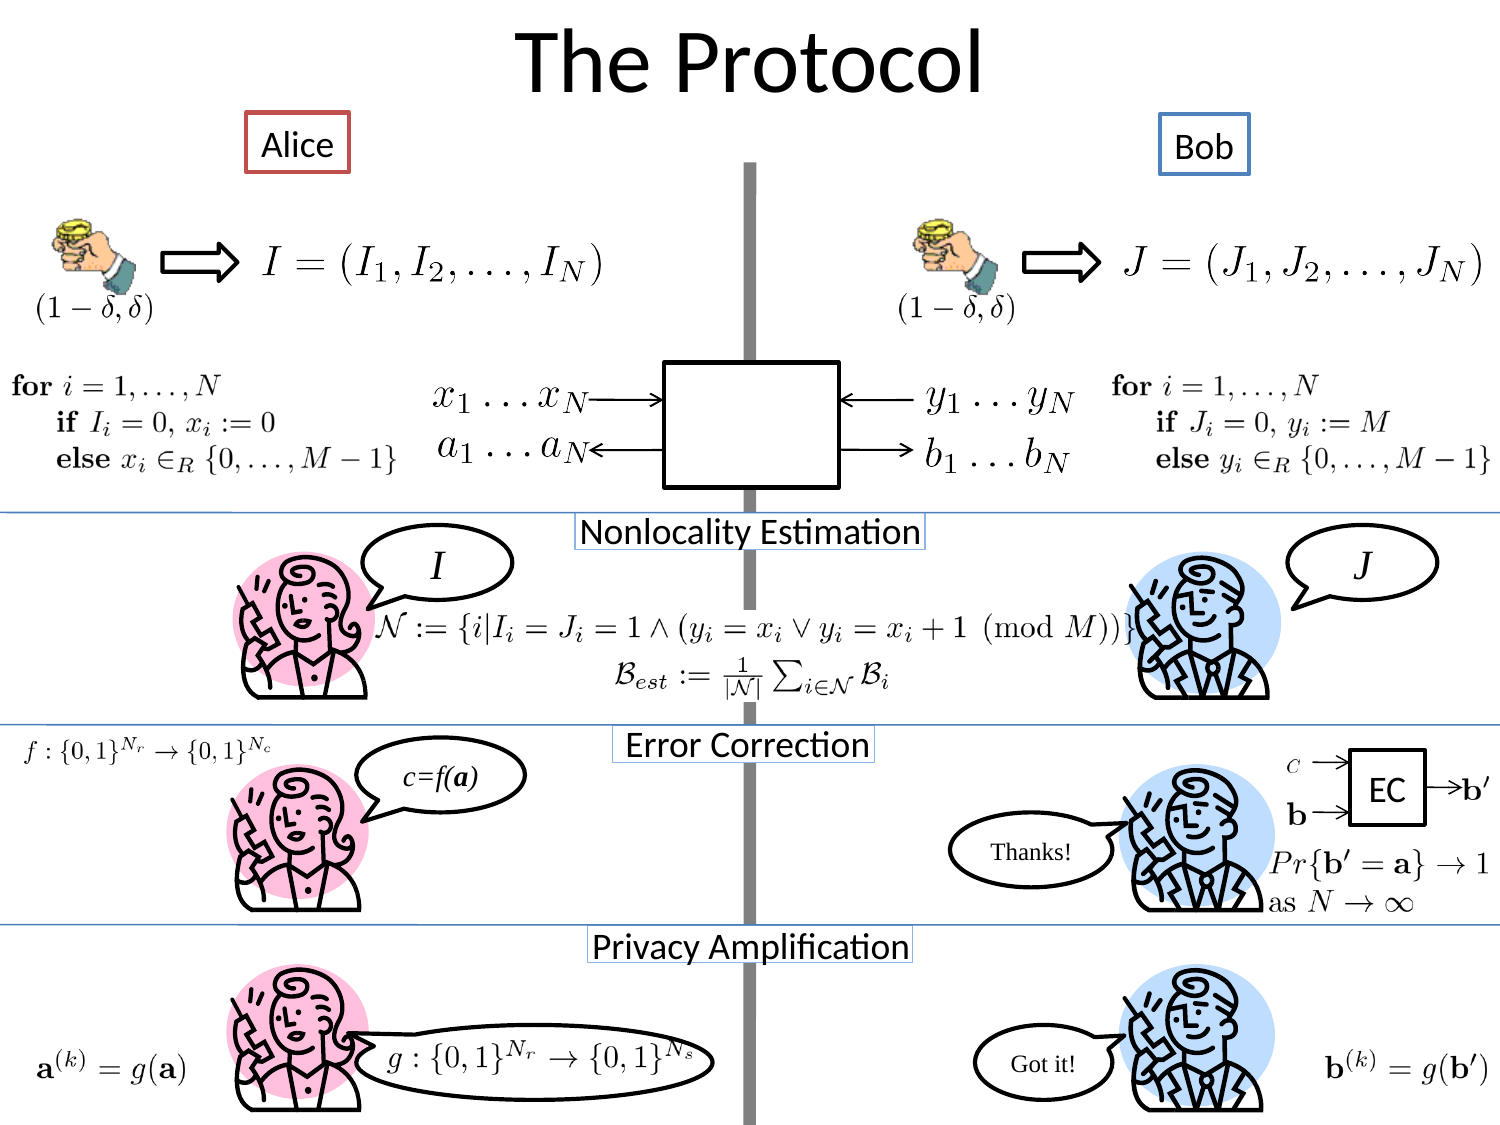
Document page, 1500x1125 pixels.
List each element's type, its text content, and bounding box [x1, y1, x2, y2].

picture [24, 737, 369, 913]
picture [12, 374, 396, 476]
text_box I [365, 522, 515, 608]
picture [387, 1040, 692, 1076]
text_box [694, 1044, 715, 1082]
picture [37, 1049, 186, 1086]
text_box Error Correction [610, 734, 886, 773]
text_box Got it! [972, 1022, 1113, 1102]
picture [1118, 963, 1276, 1113]
picture [224, 962, 369, 1113]
text_box Nonlocality Estimation [564, 522, 937, 560]
picture [614, 656, 888, 701]
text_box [37, 155, 601, 326]
text_box Thanks! [947, 810, 1113, 890]
text_box c=f(a) [360, 735, 528, 821]
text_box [899, 155, 1482, 326]
text_box J [1285, 522, 1440, 612]
title The Protocol [75, 0, 1425, 150]
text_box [1287, 749, 1489, 826]
picture [1118, 763, 1488, 913]
picture [1324, 1049, 1487, 1086]
picture [230, 549, 1282, 701]
text_box Nonlocality Estimation [564, 499, 937, 510]
picture [1112, 374, 1490, 475]
text_box Privacy Amplification [577, 934, 926, 975]
text_box [373, 1022, 687, 1102]
text_box Error Correction [610, 712, 886, 723]
text_box Privacy Amplification [577, 914, 926, 923]
text_box Bob [1158, 112, 1251, 154]
text_box Alice [244, 110, 351, 154]
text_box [433, 362, 1076, 488]
